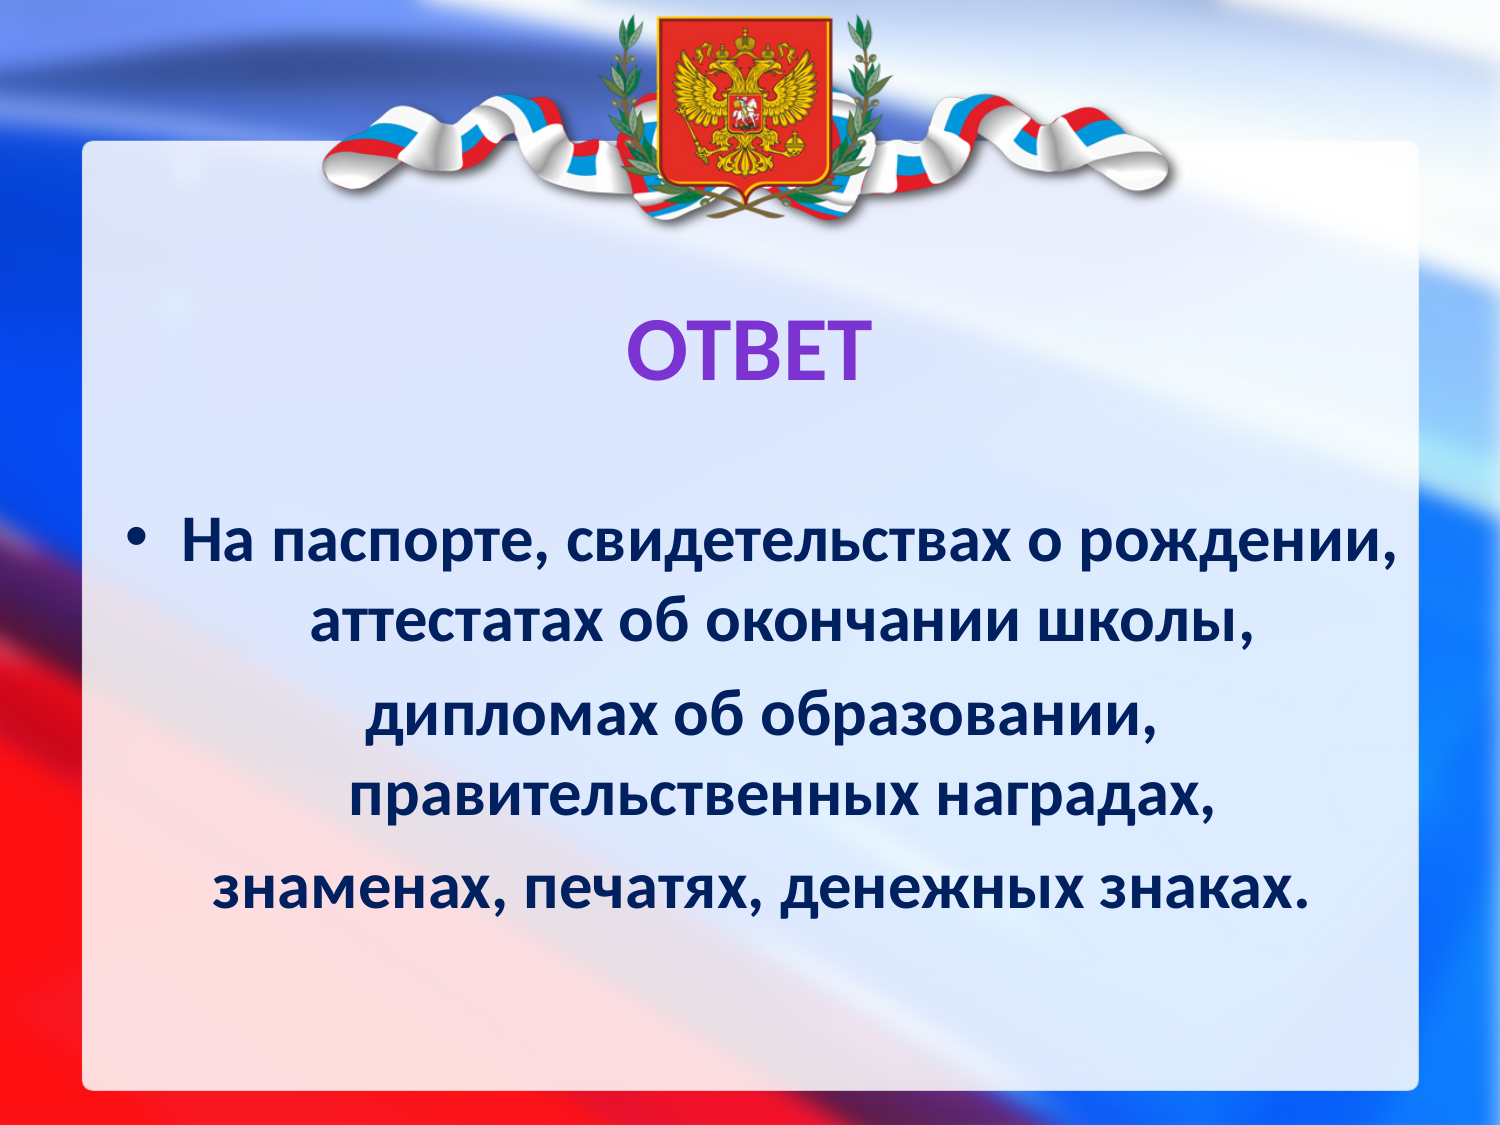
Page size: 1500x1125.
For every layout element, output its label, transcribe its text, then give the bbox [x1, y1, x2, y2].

list На паспорте, свидетельствах о рождении, аттестатах об окончании школы, дипломах об образовании, правительственных наградах, знаменах, печатях, денежных знаках. [87, 487, 1438, 930]
title Ответ [75, 249, 1425, 438]
picture [0, 0, 1500, 1125]
